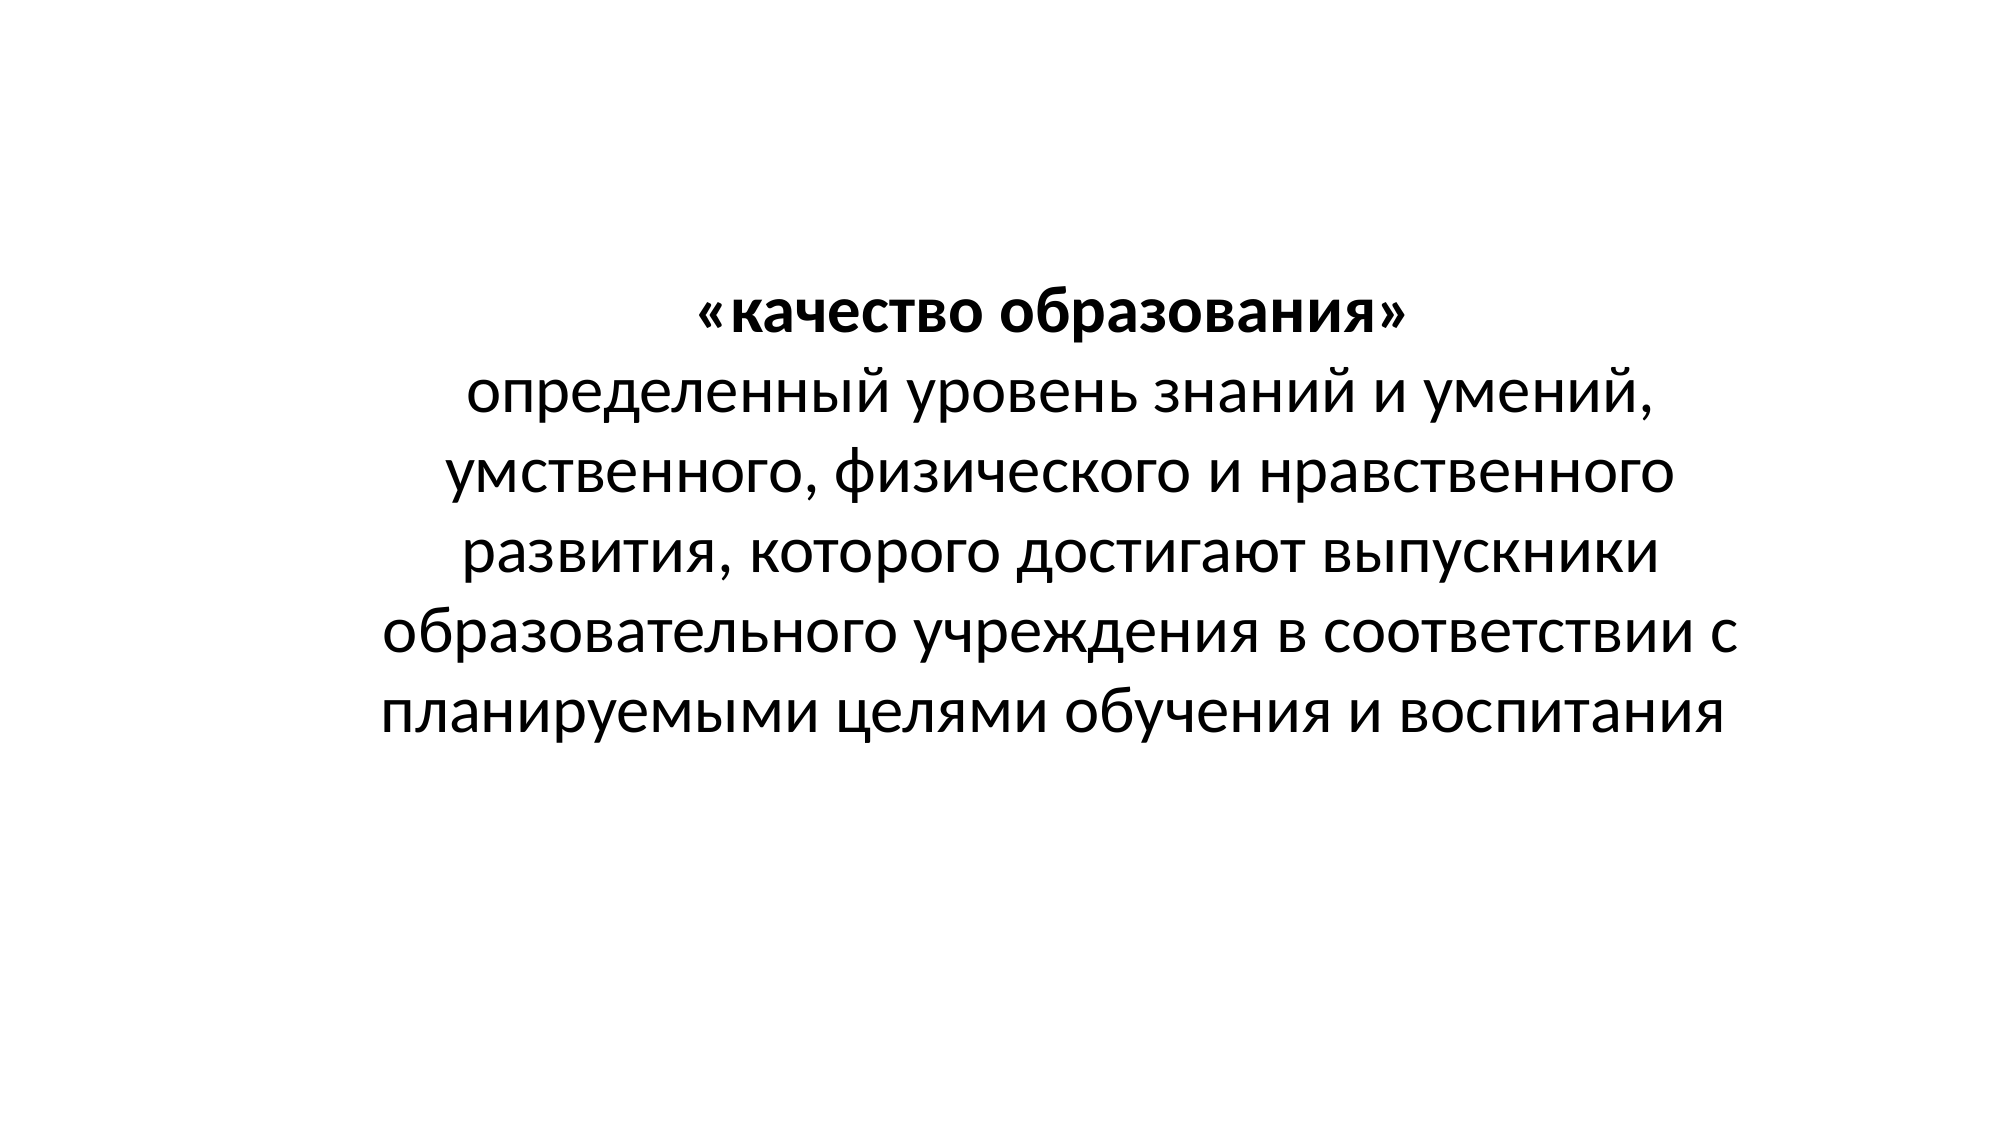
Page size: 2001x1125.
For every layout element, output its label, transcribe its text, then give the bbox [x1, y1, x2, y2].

title [274, 192, 1848, 933]
text_box «качество образования» определенный уровень знаний и умений, умственного, физического и нравственного развития, которого достигают выпускники образовательного учреждения в соответствии с планируемыми целями обучения и воспитания [324, 156, 1798, 776]
